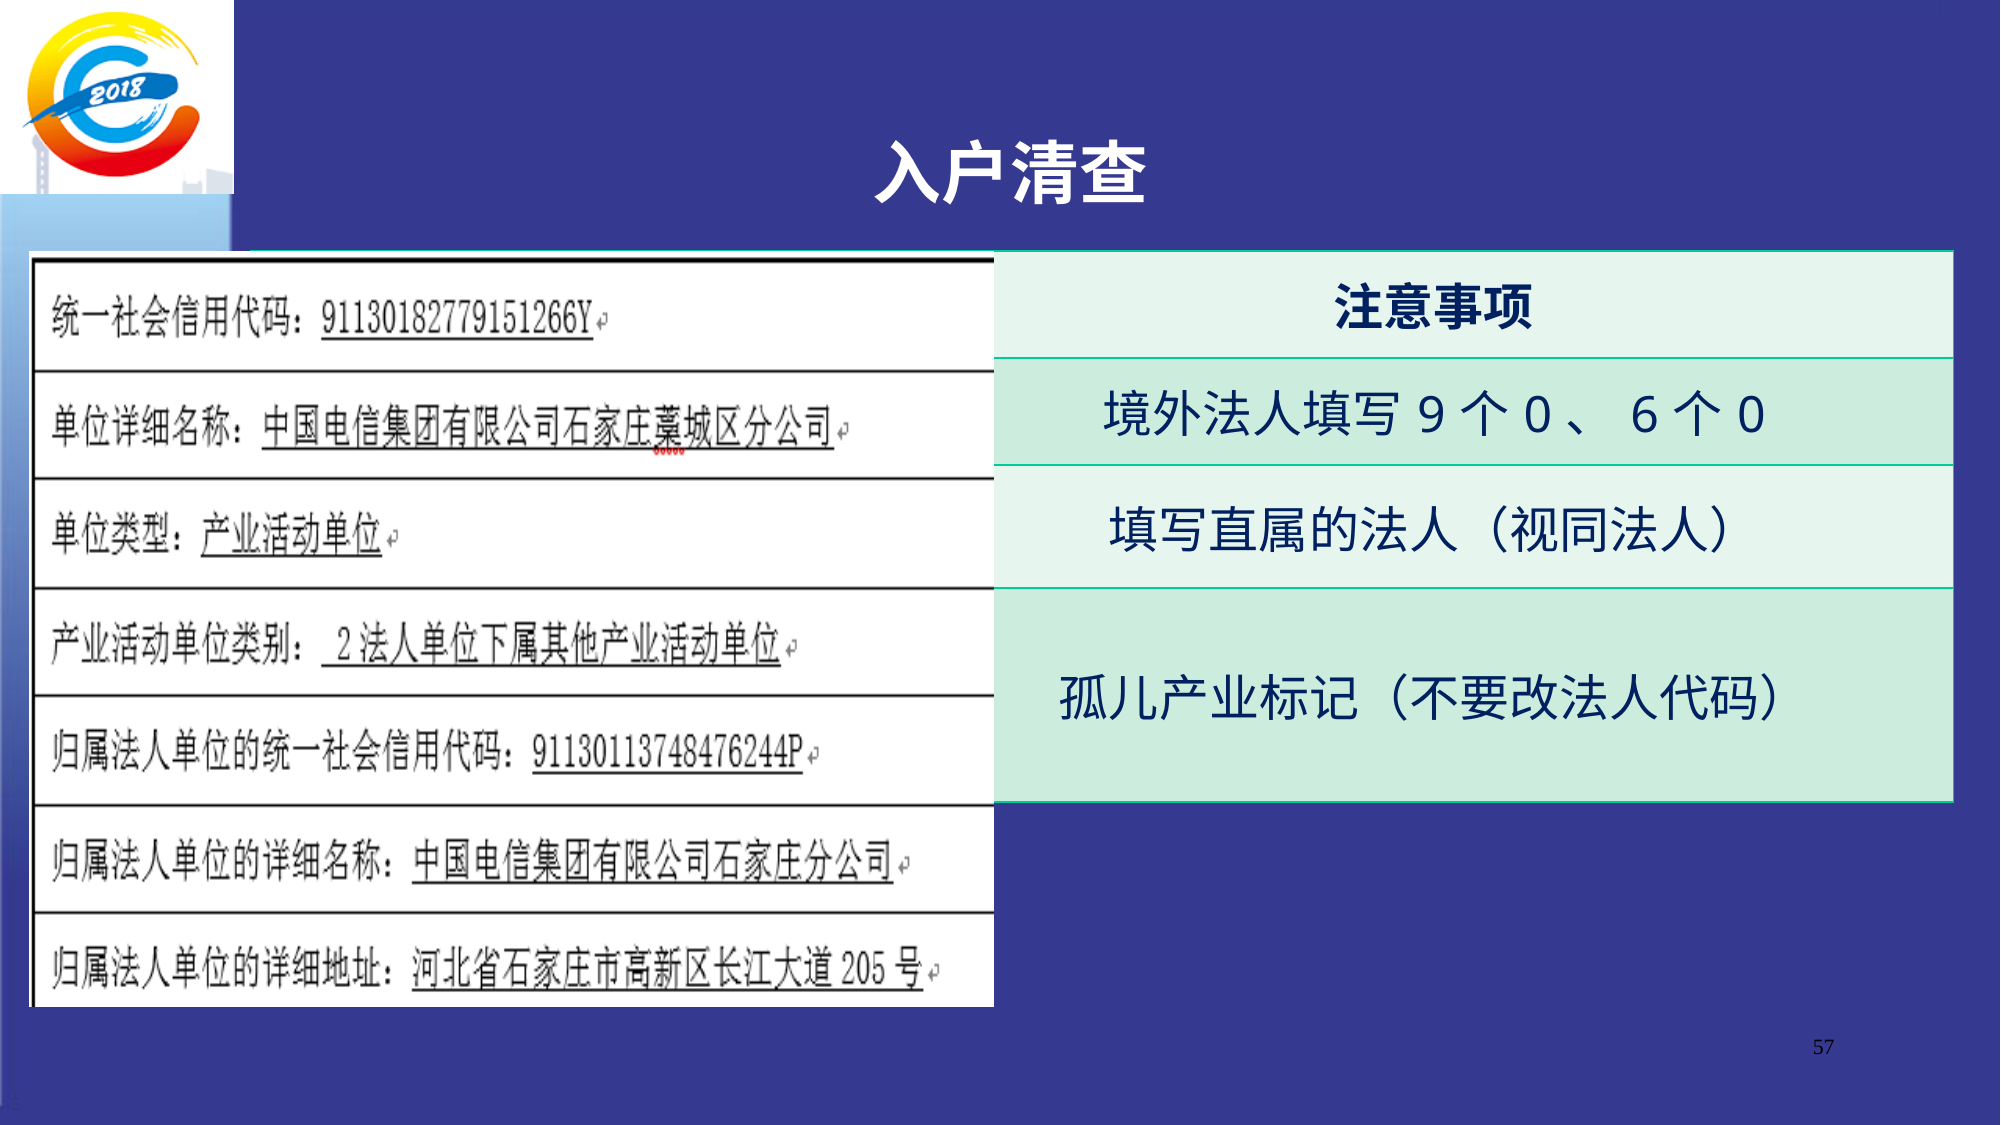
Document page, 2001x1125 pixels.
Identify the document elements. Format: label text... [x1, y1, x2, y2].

table_cell 孤儿产业标记（不要改法人代码） [998, 589, 1953, 801]
title 入户清查 [202, 77, 1819, 250]
picture [0, 0, 2000, 1125]
table_cell 填写直属的法人（视同法人） [998, 466, 1953, 587]
table_header 注意事项 [995, 252, 1953, 357]
slide_number 57 [1433, 1024, 1851, 1101]
table_cell 境外法人填写9个0、6个0 [998, 359, 1953, 464]
